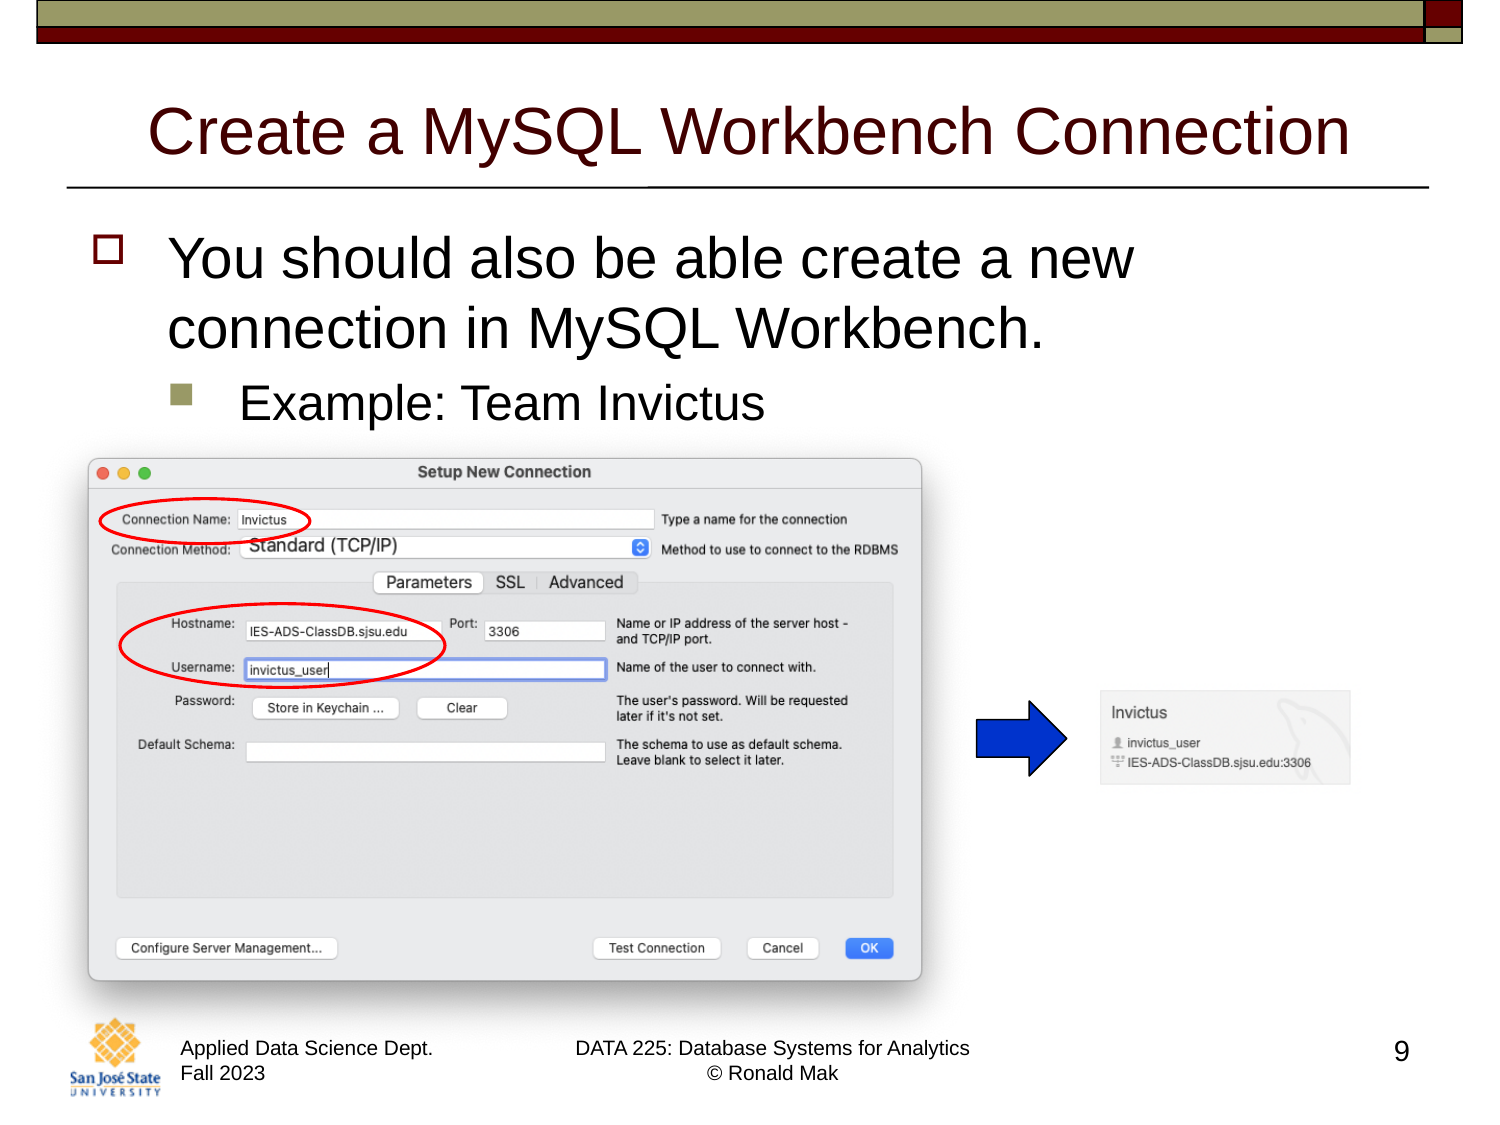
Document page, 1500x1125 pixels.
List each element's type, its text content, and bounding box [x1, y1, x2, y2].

picture [1094, 683, 1362, 795]
picture [60, 1058, 166, 1112]
title Create a MySQL Workbench Connection [75, 67, 1425, 175]
text_box [986, 700, 1067, 776]
list You should also be able create a new connection in MySQL Workbench. Example: Team Invictus [75, 212, 1425, 443]
slide_number 9 [1112, 1025, 1425, 1100]
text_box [29, 419, 981, 1058]
